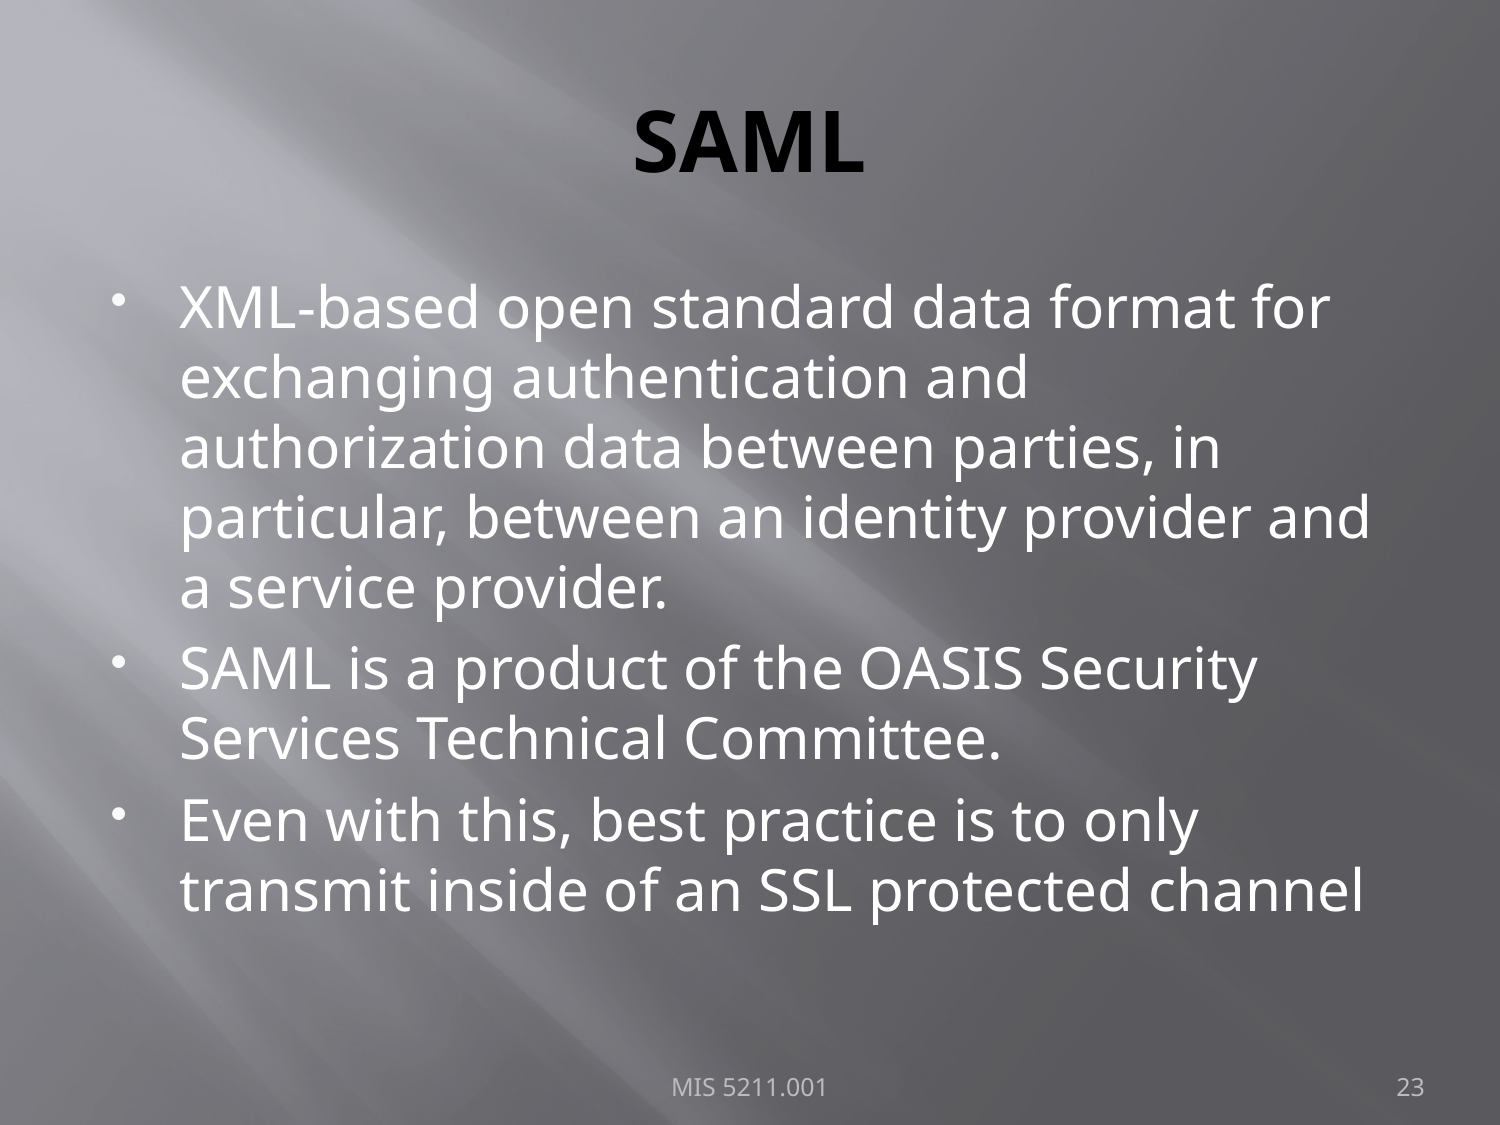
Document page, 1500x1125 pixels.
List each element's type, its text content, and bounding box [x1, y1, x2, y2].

footer MIS 5211.001 [512, 1052, 988, 1113]
list XML-based open standard data format for exchanging authentication and authorization data between parties, in particular, between an identity provider and a service provider. SAML is a product of the OASIS Security Services Technical Committee. Even with this, best practice is to only transmit inside of an SSL protected channel [75, 262, 1425, 1035]
title SAML [75, 45, 1425, 233]
slide_number 23 [1299, 1052, 1425, 1113]
